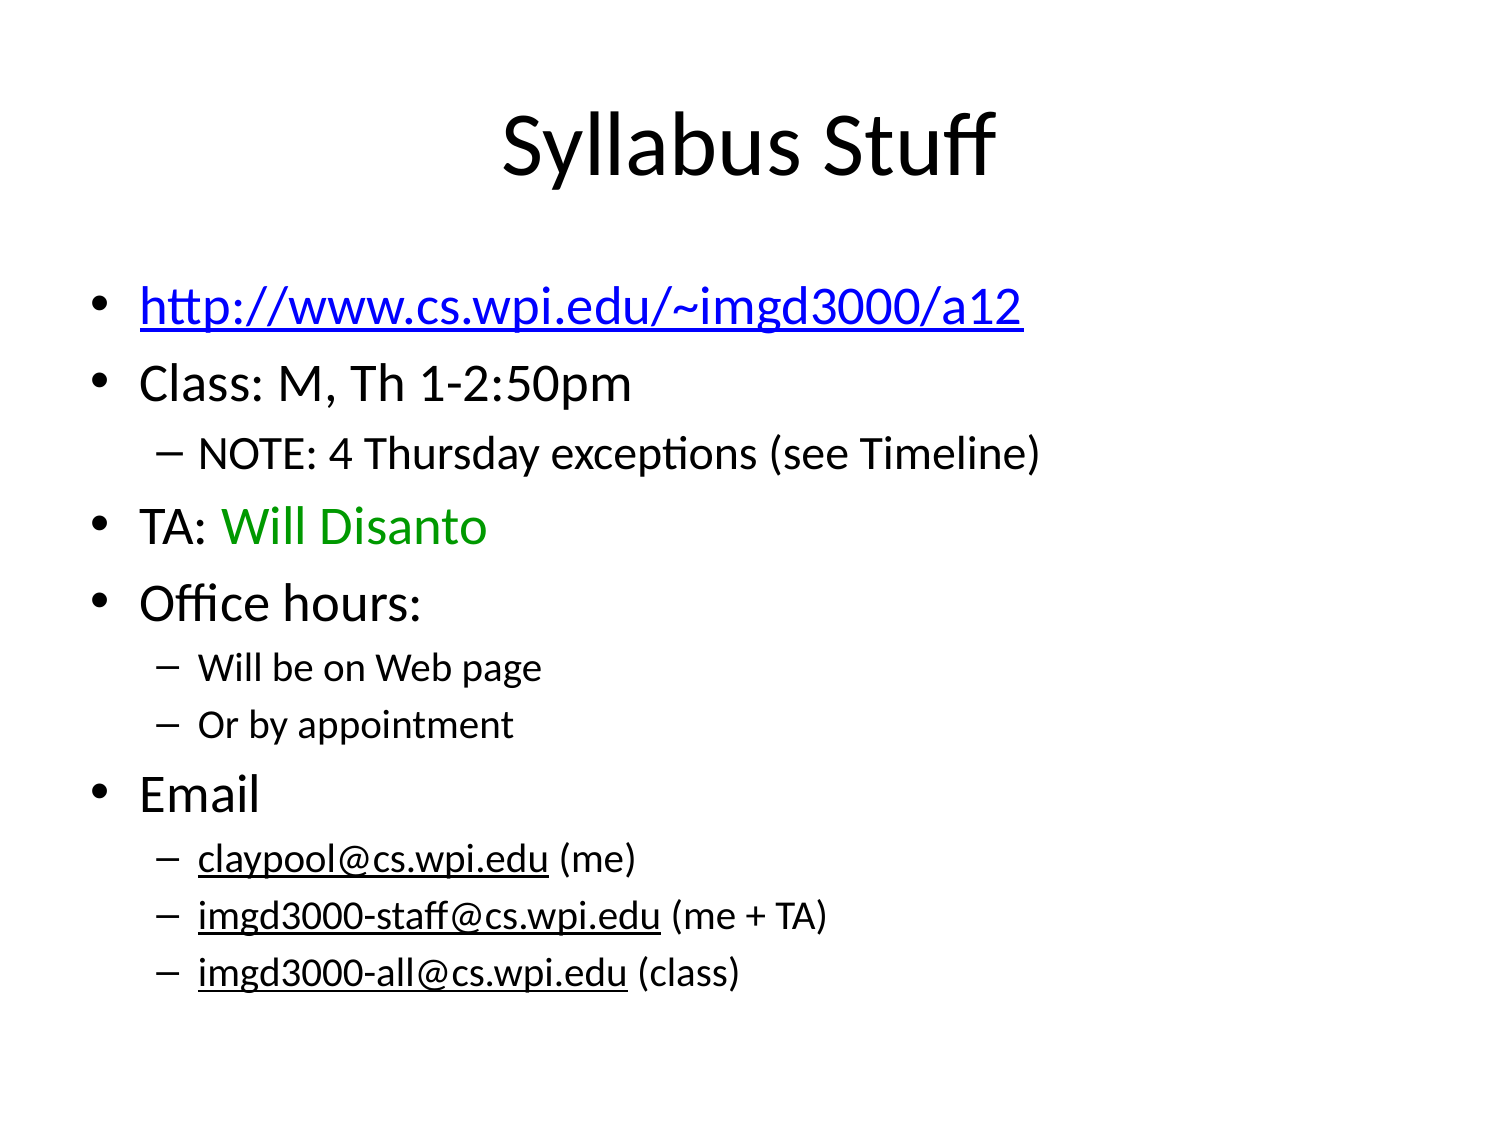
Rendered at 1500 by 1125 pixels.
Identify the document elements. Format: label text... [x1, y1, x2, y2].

list http://www.cs.wpi.edu/~imgd3000/a12 Class: M, Th 1-2:50pm NOTE: 4 Thursday exceptions (see Timeline) TA: Will Disanto Office hours: Will be on Web page Or by appointment Email claypool@cs.wpi.edu (me) imgd3000-staff@cs.wpi.edu (me + TA) imgd3000-all@cs.wpi.edu (class) [75, 262, 1425, 1005]
title Syllabus Stuff [75, 45, 1425, 233]
